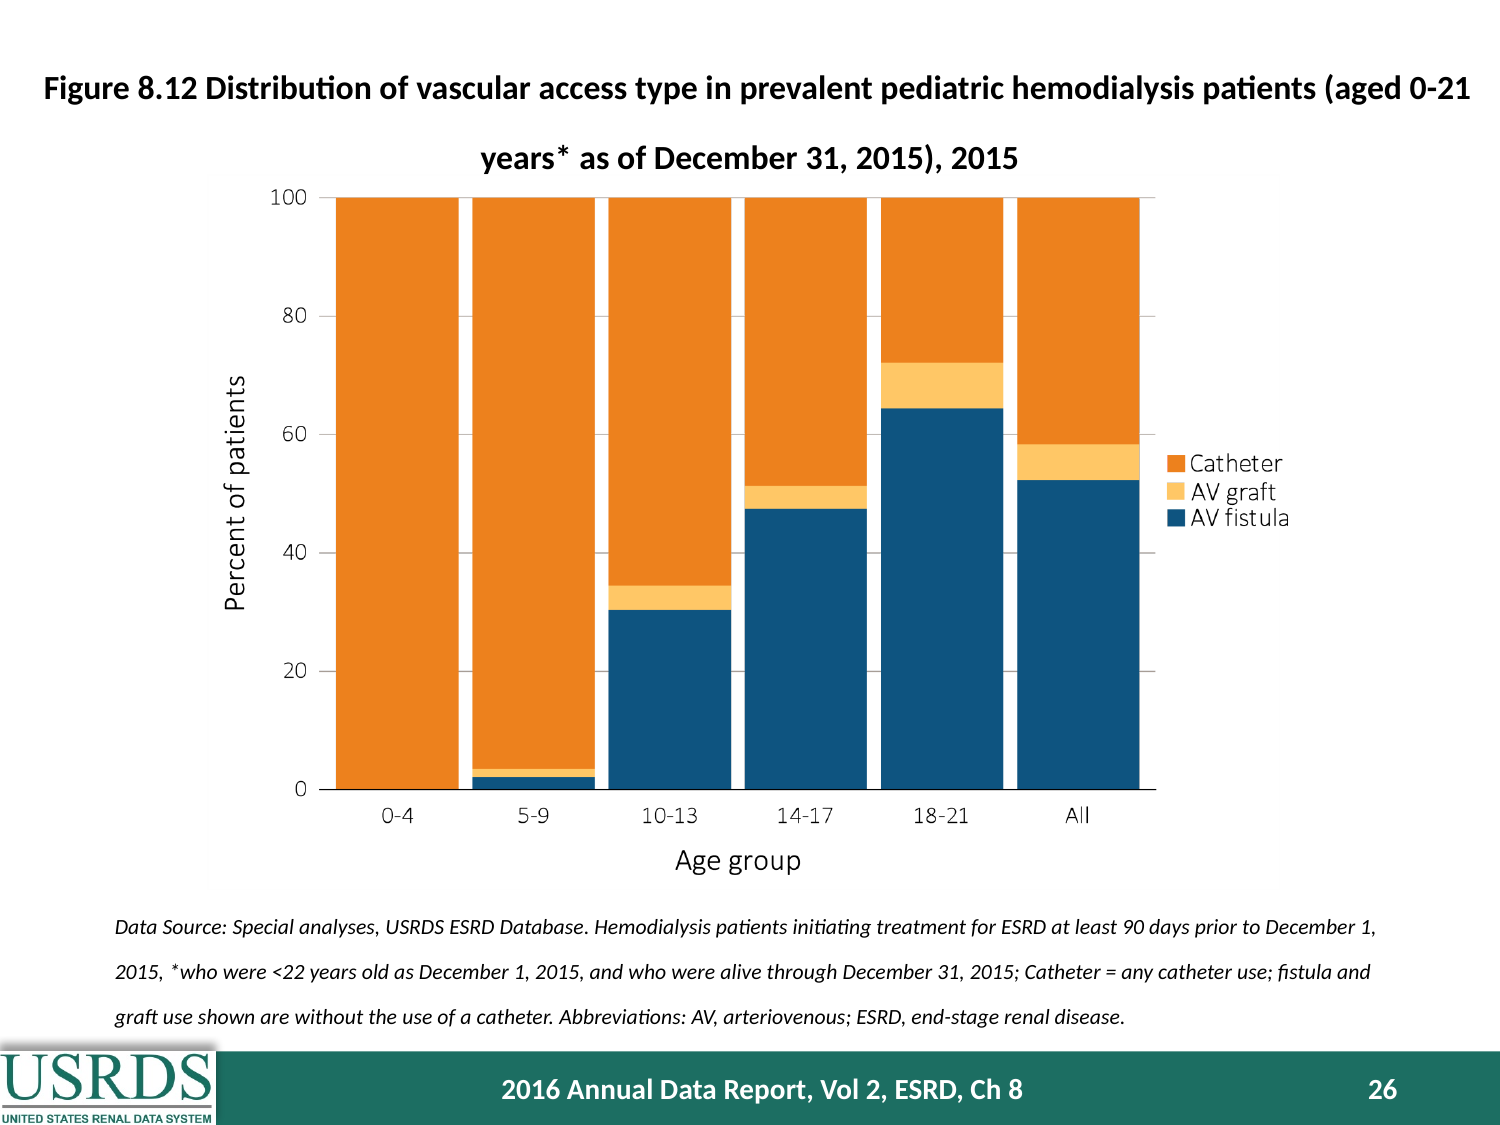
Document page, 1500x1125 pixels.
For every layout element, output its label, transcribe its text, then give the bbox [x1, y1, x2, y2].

text_box Data Source: Special analyses, USRDS ESRD Database. Hemodialysis patients initiating treatment for ESRD at least 90 days prior to December 1, 2015, *who were <22 years old as December 1, 2015, and who were alive through December 31, 2015; Catheter = any catheter use; fistula and graft use shown are without the use of a catheter. Abbreviations: AV, arteriovenous; ESRD, end-stage renal disease. [99, 901, 1413, 1051]
footer 2016 Annual Data Report, Vol 2, ESRD, Ch 8 [474, 1062, 1050, 1113]
text_box Figure 8.12 Distribution of vascular access type in prevalent pediatric hemodialysis patients (aged 0-21 years* as of December 31, 2015), 2015 [0, 51, 1500, 207]
picture [0, 1051, 216, 1125]
slide_number 26 [1262, 1062, 1413, 1108]
picture [207, 174, 1288, 890]
